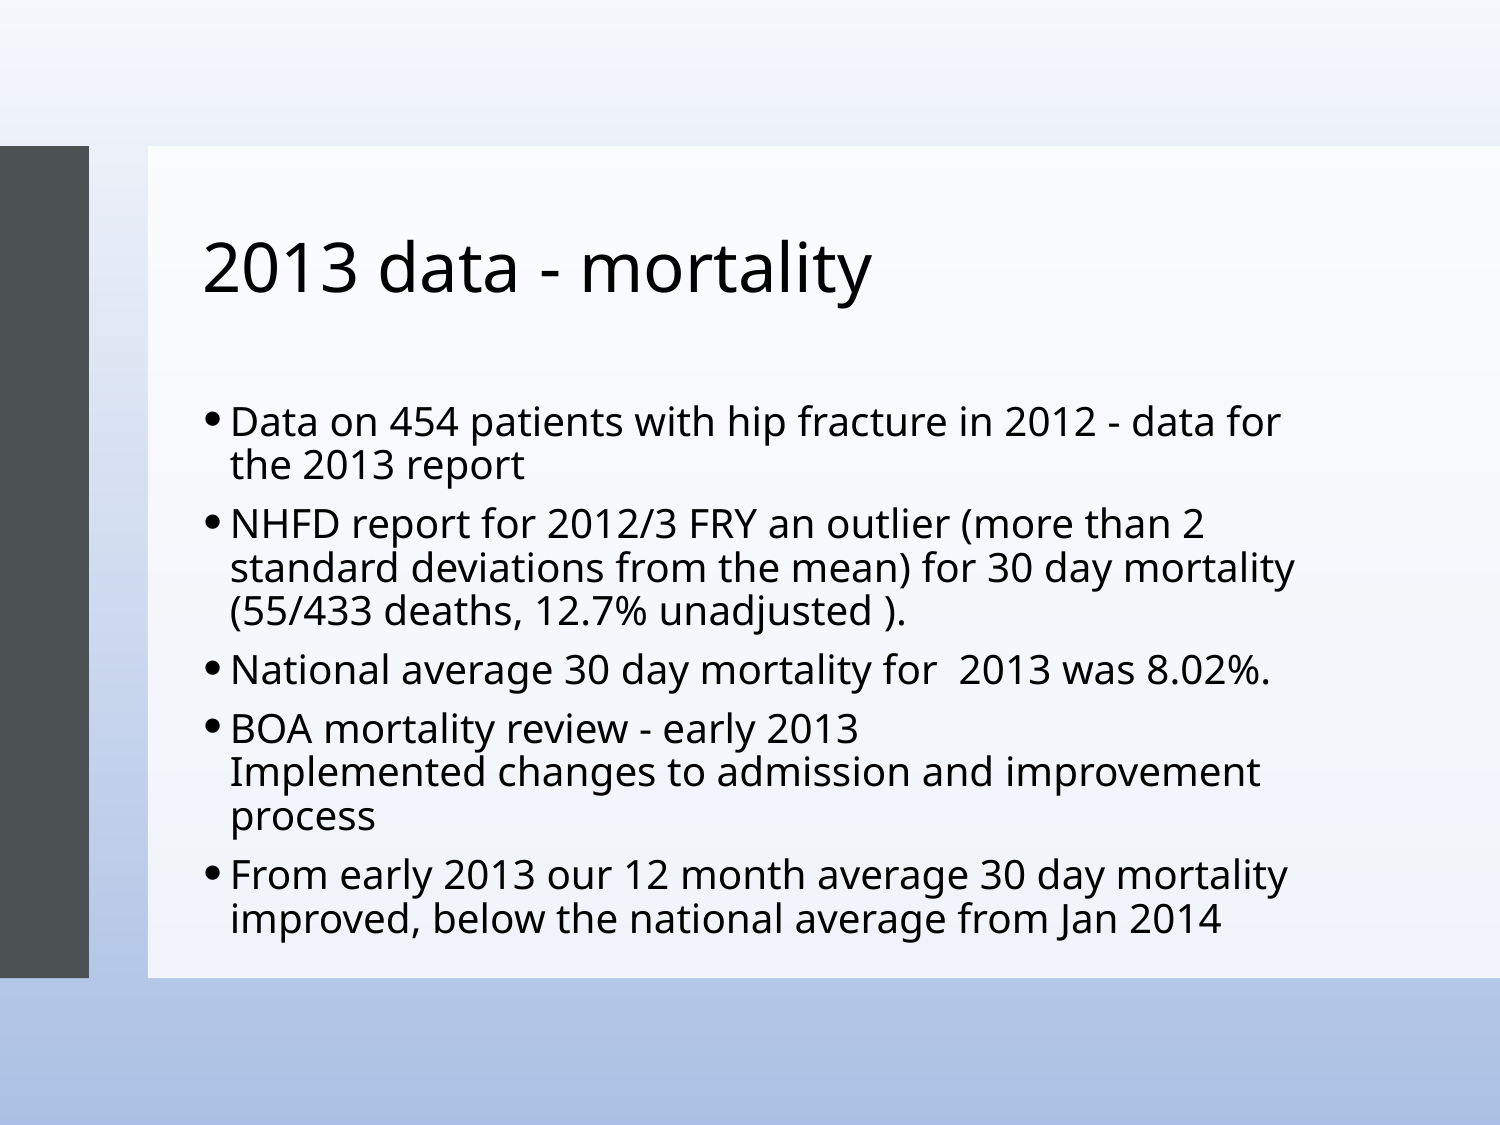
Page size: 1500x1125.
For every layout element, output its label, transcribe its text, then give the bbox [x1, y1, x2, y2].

text_box [147, 145, 1500, 979]
text_box [0, 0, 1500, 1125]
list Data on 454 patients with hip fracture in 2012 - data for the 2013 report NHFD report for 2012/3 FRY an outlier (more than 2 standard deviations from the mean) for 30 day mortality (55/433 deaths, 12.7% unadjusted ). National average 30 day mortality for 2013 was 8.02%. BOA mortality review - early 2013 Implemented changes to admission and improvement process From early 2013 our 12 month average 30 day mortality improved, below the national average from Jan 2014 [187, 393, 1353, 952]
title 2013 data - mortality [187, 172, 1352, 368]
text_box [0, 145, 90, 979]
